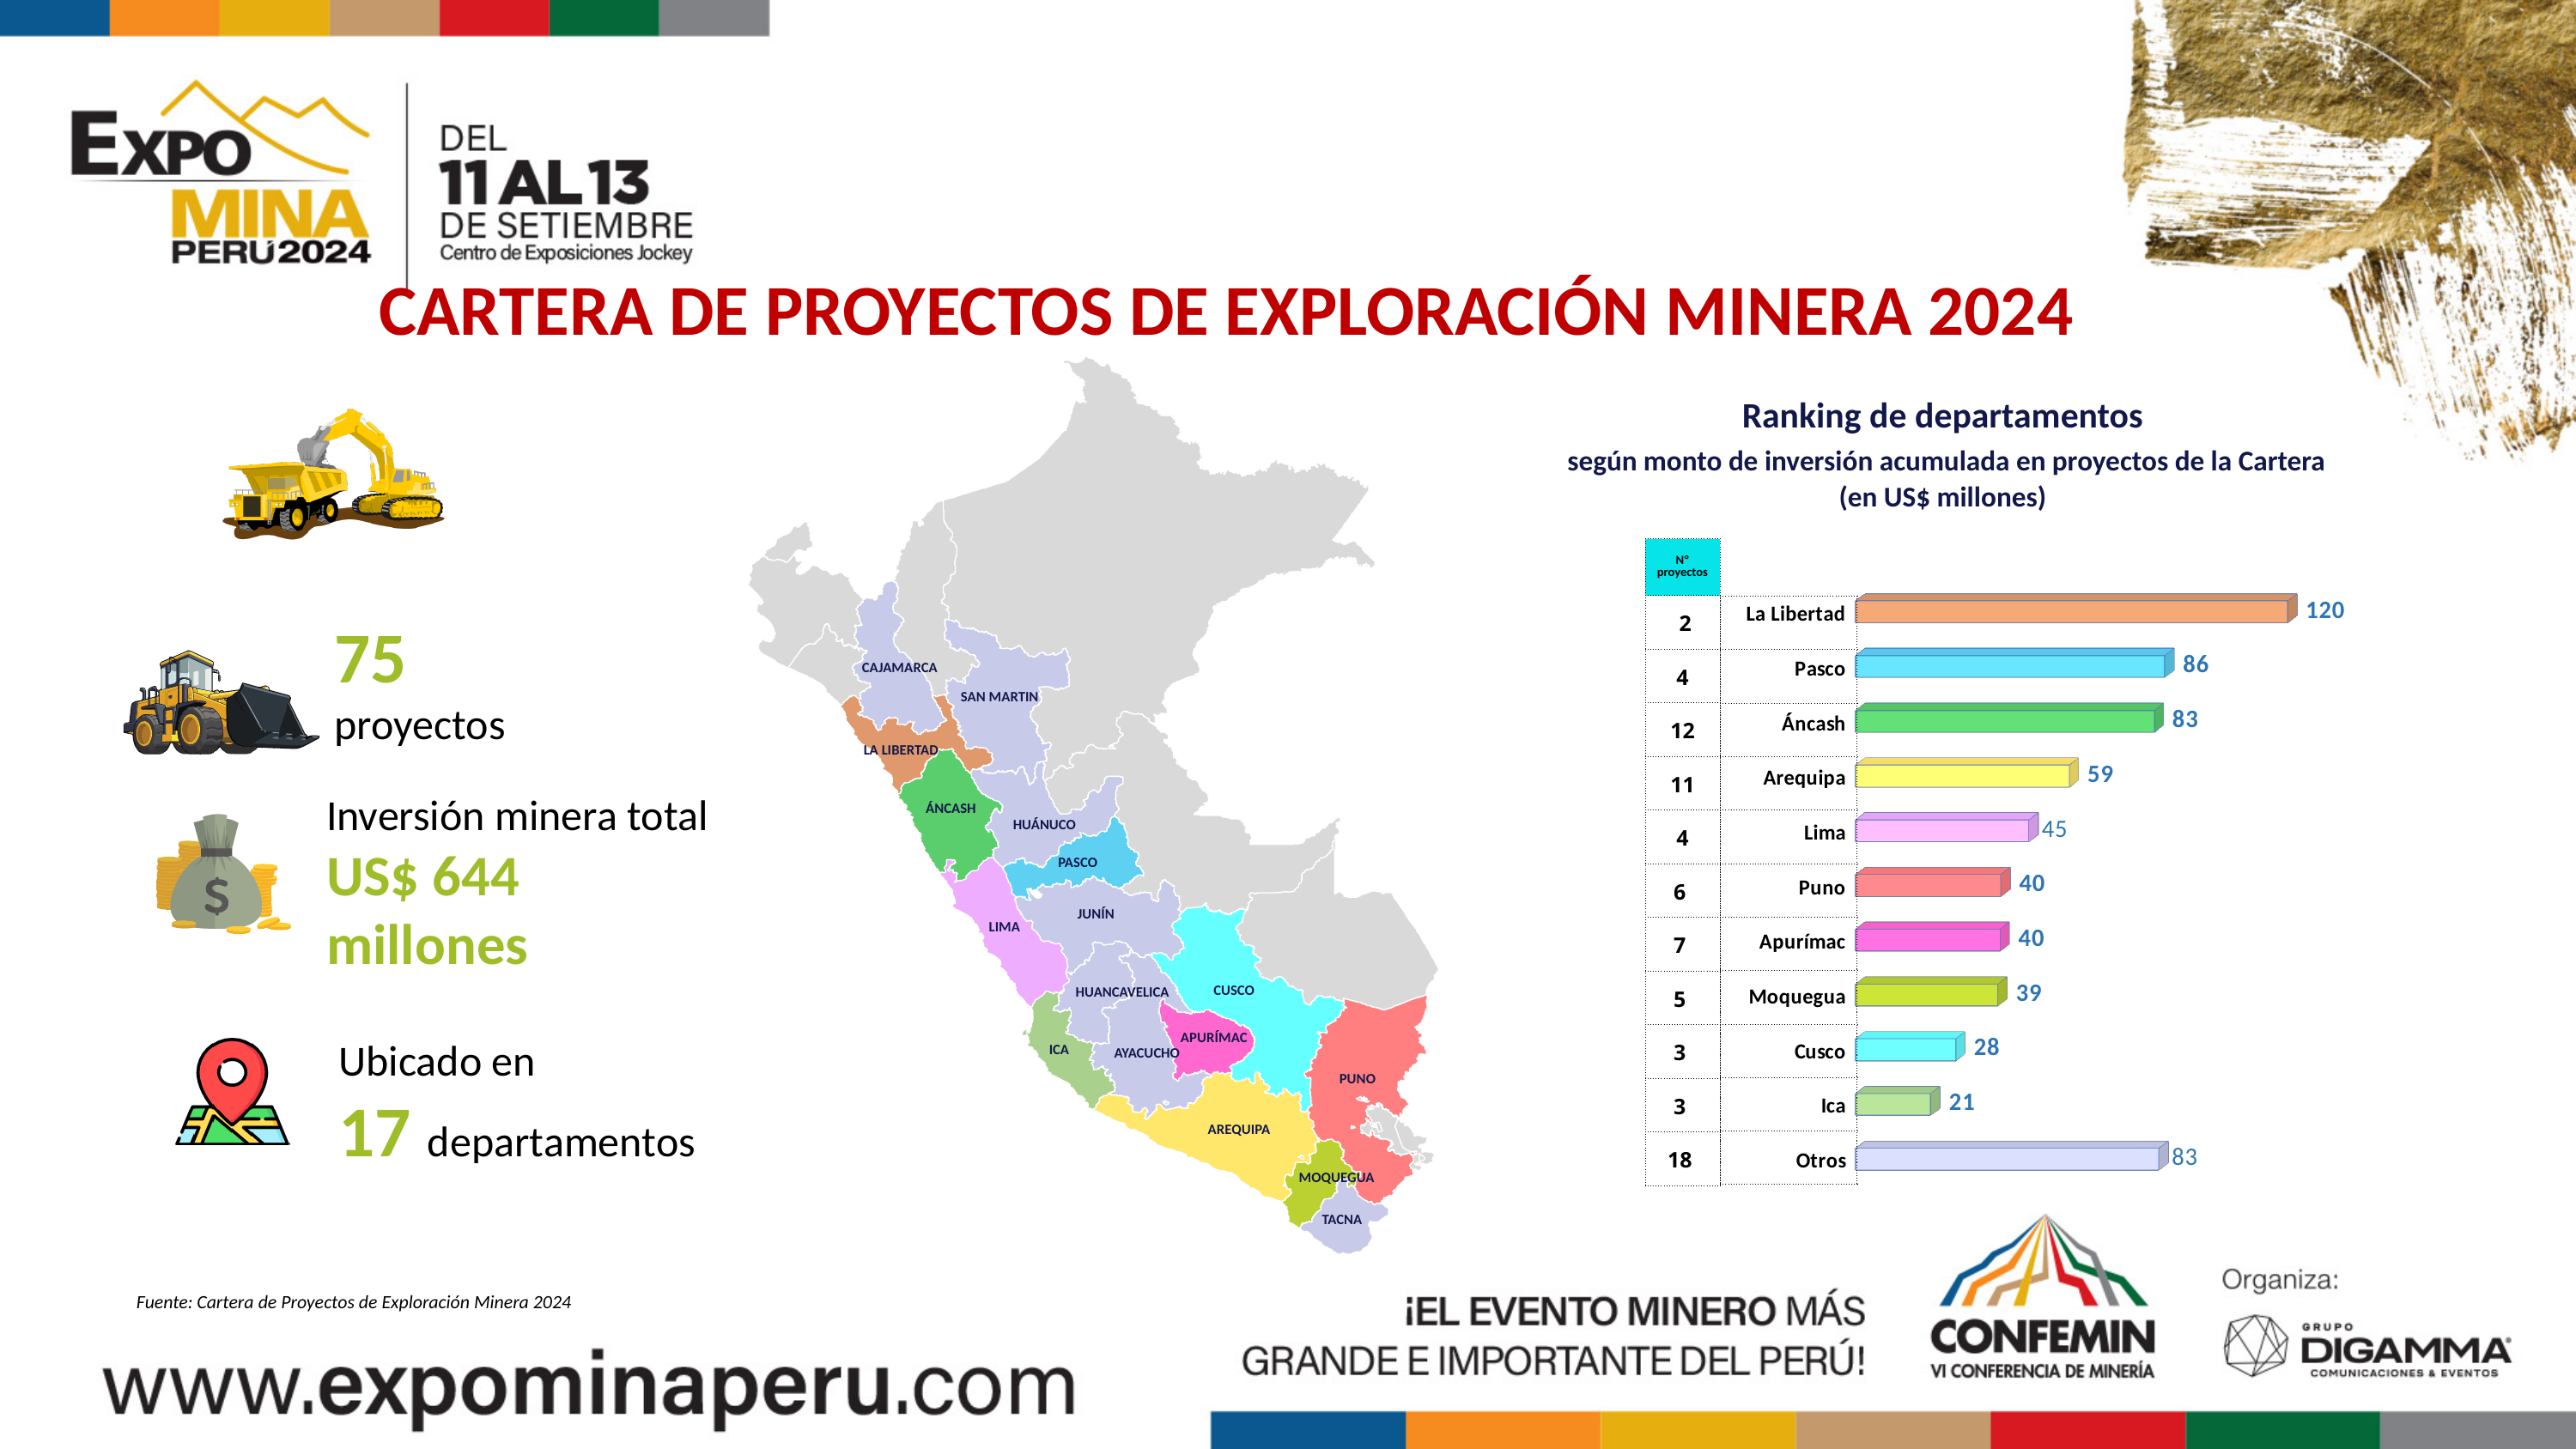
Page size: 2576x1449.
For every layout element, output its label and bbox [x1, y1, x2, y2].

picture [0, 0, 2576, 1449]
chart [1708, 561, 2351, 1192]
text_box [748, 356, 1439, 1255]
text_box [120, 398, 820, 1319]
